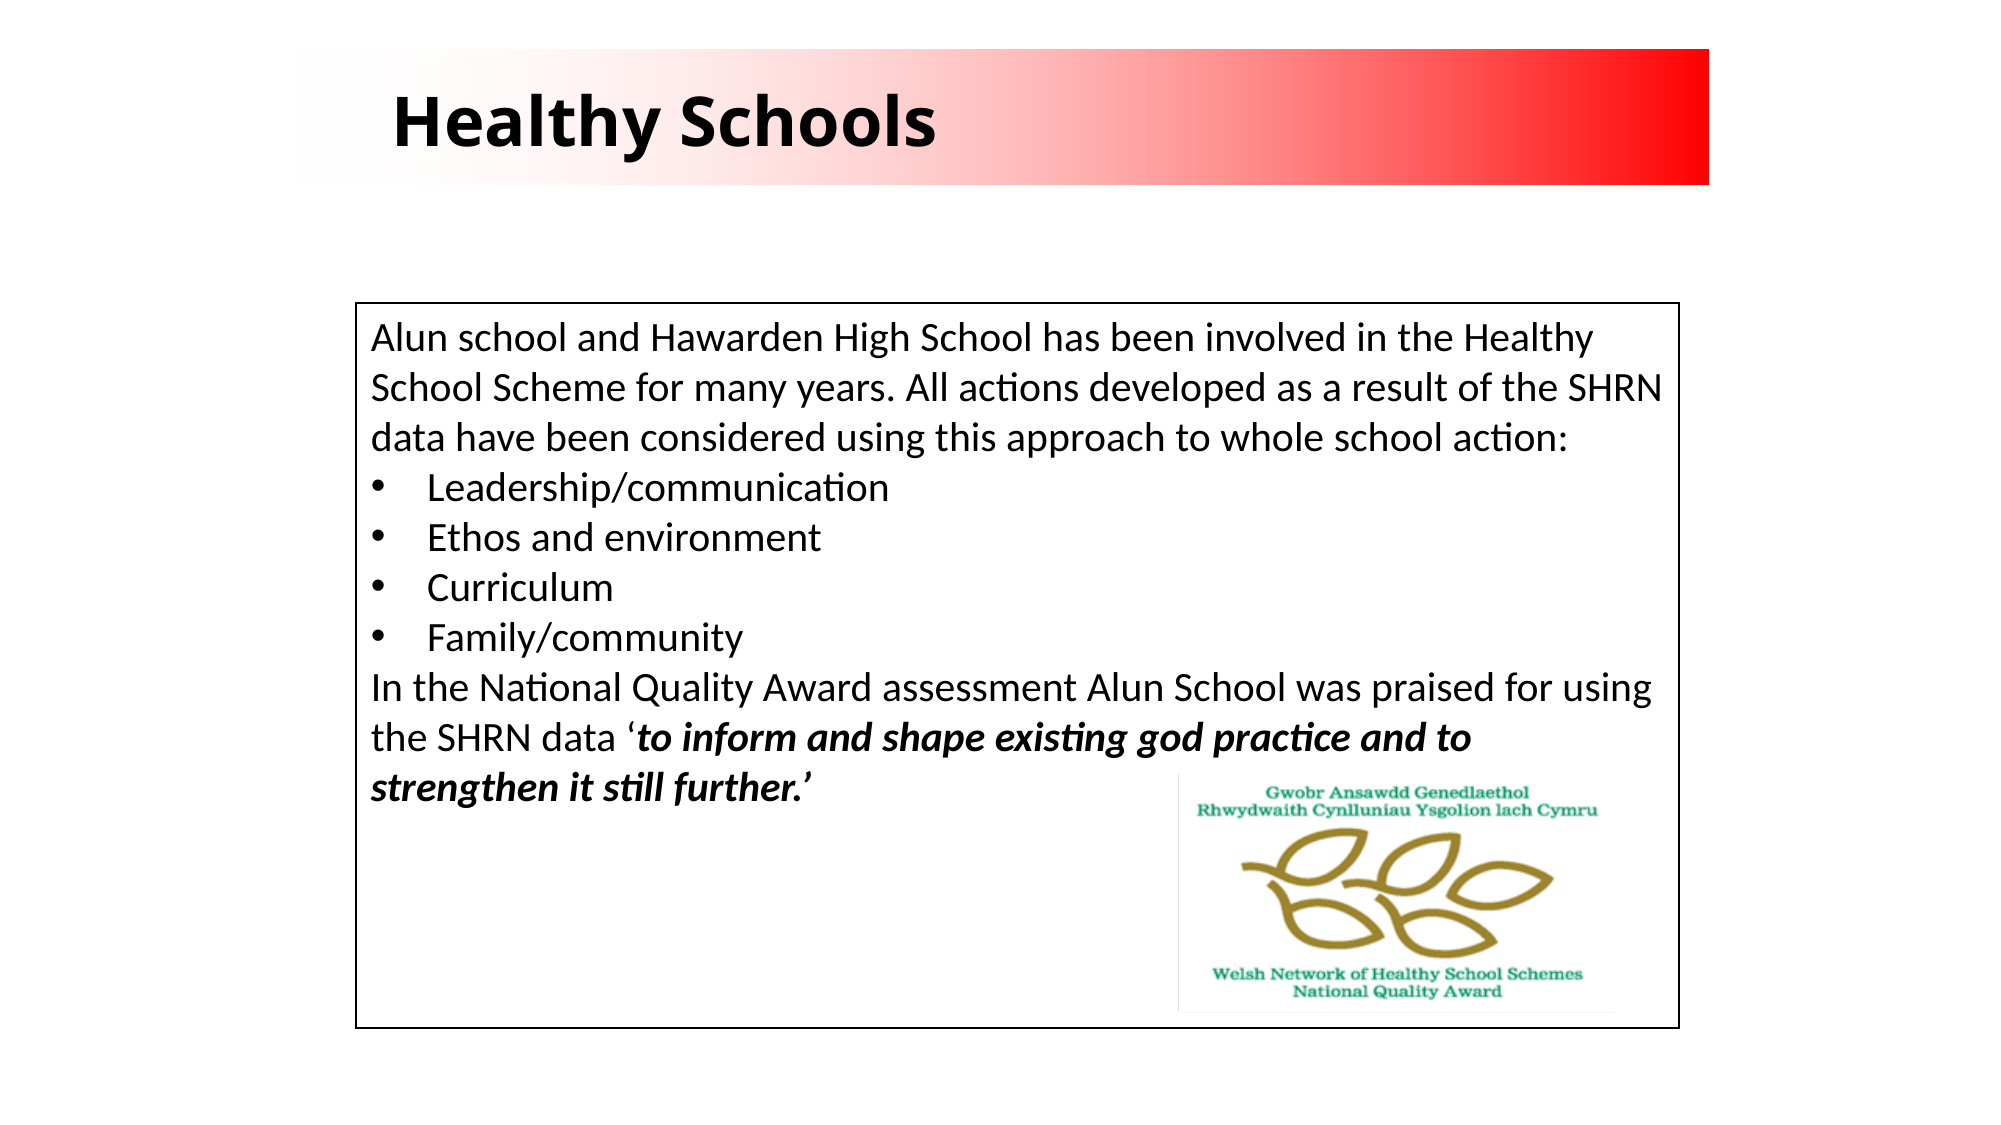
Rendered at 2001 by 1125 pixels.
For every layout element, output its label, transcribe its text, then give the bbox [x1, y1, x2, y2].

text_box Healthy Schools [385, 78, 1709, 190]
picture [1177, 774, 1618, 1016]
text_box Alun school and Hawarden High School has been involved in the Healthy School Scheme for many years. All actions developed as a result of the SHRN data have been considered using this approach to whole school action: Leadership/communication Ethos and environment Curriculum Family/community In the National Quality Award assessment Alun School was praised for using the SHRN data ‘to inform and shape existing god practice and to strengthen it still further.’ [355, 302, 1680, 1029]
text_box [291, 49, 1709, 185]
